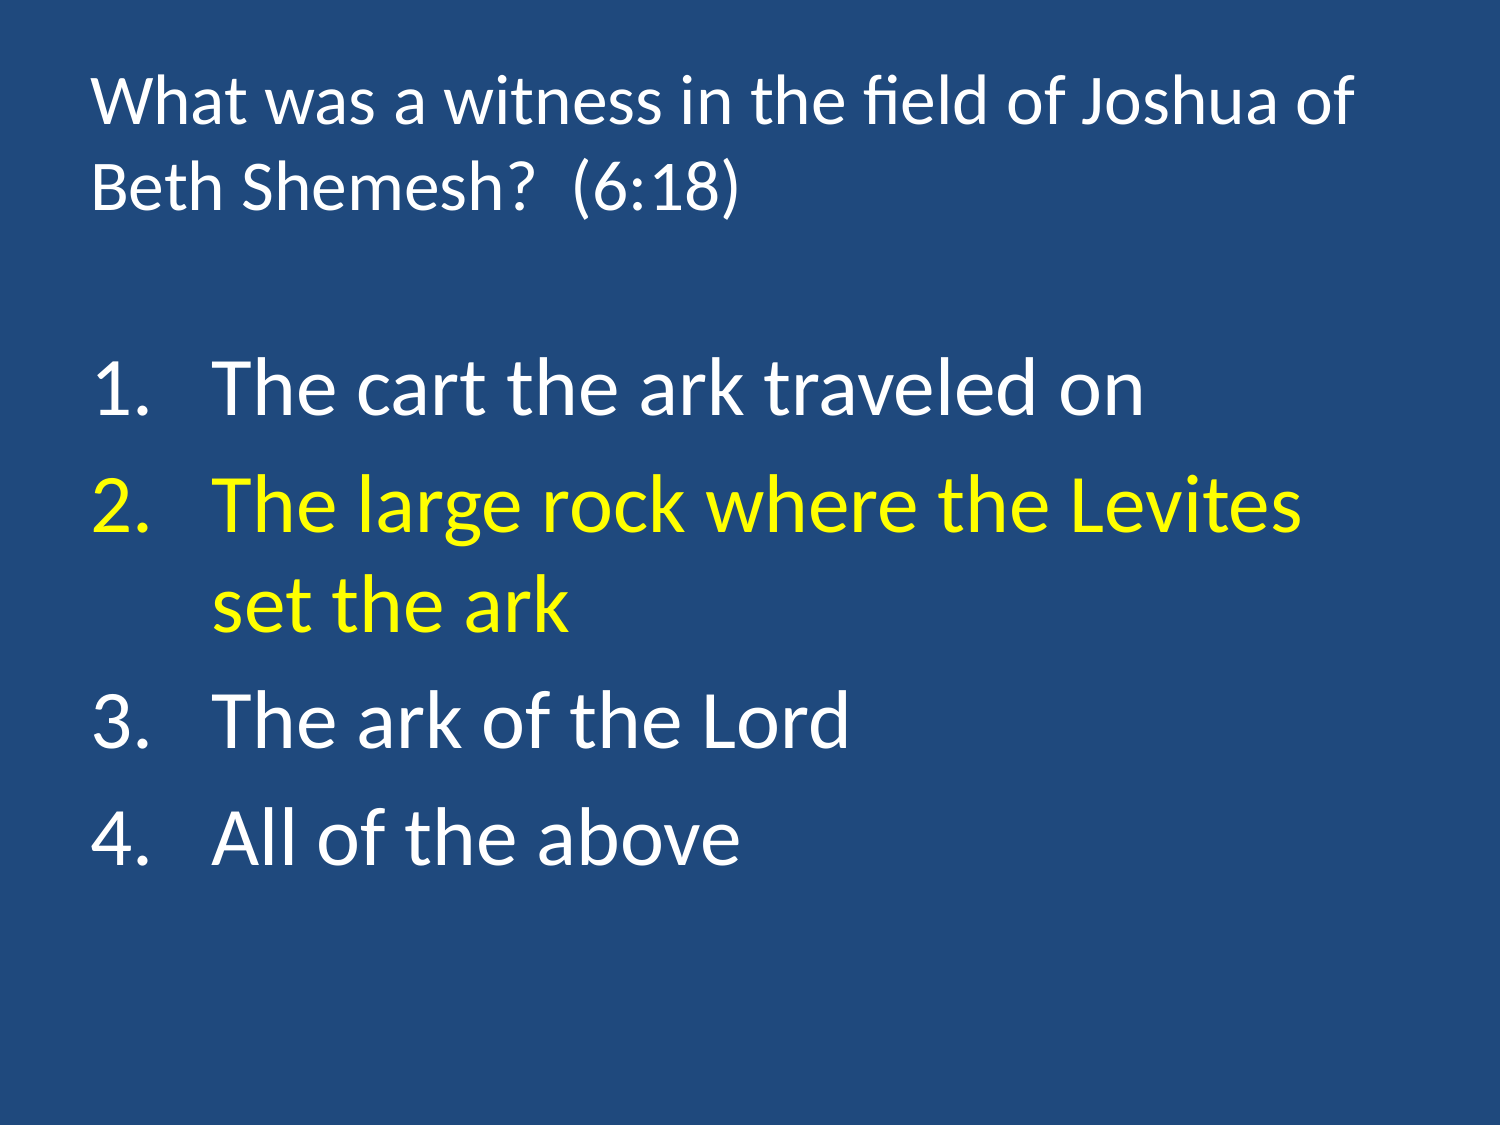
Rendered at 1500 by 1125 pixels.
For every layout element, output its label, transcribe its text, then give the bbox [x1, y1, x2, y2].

list The cart the ark traveled on The large rock where the Levites set the ark The ark of the Lord All of the above [75, 324, 1425, 1005]
title What was a witness in the field of Joshua of Beth Shemesh? (6:18) [75, 45, 1425, 233]
